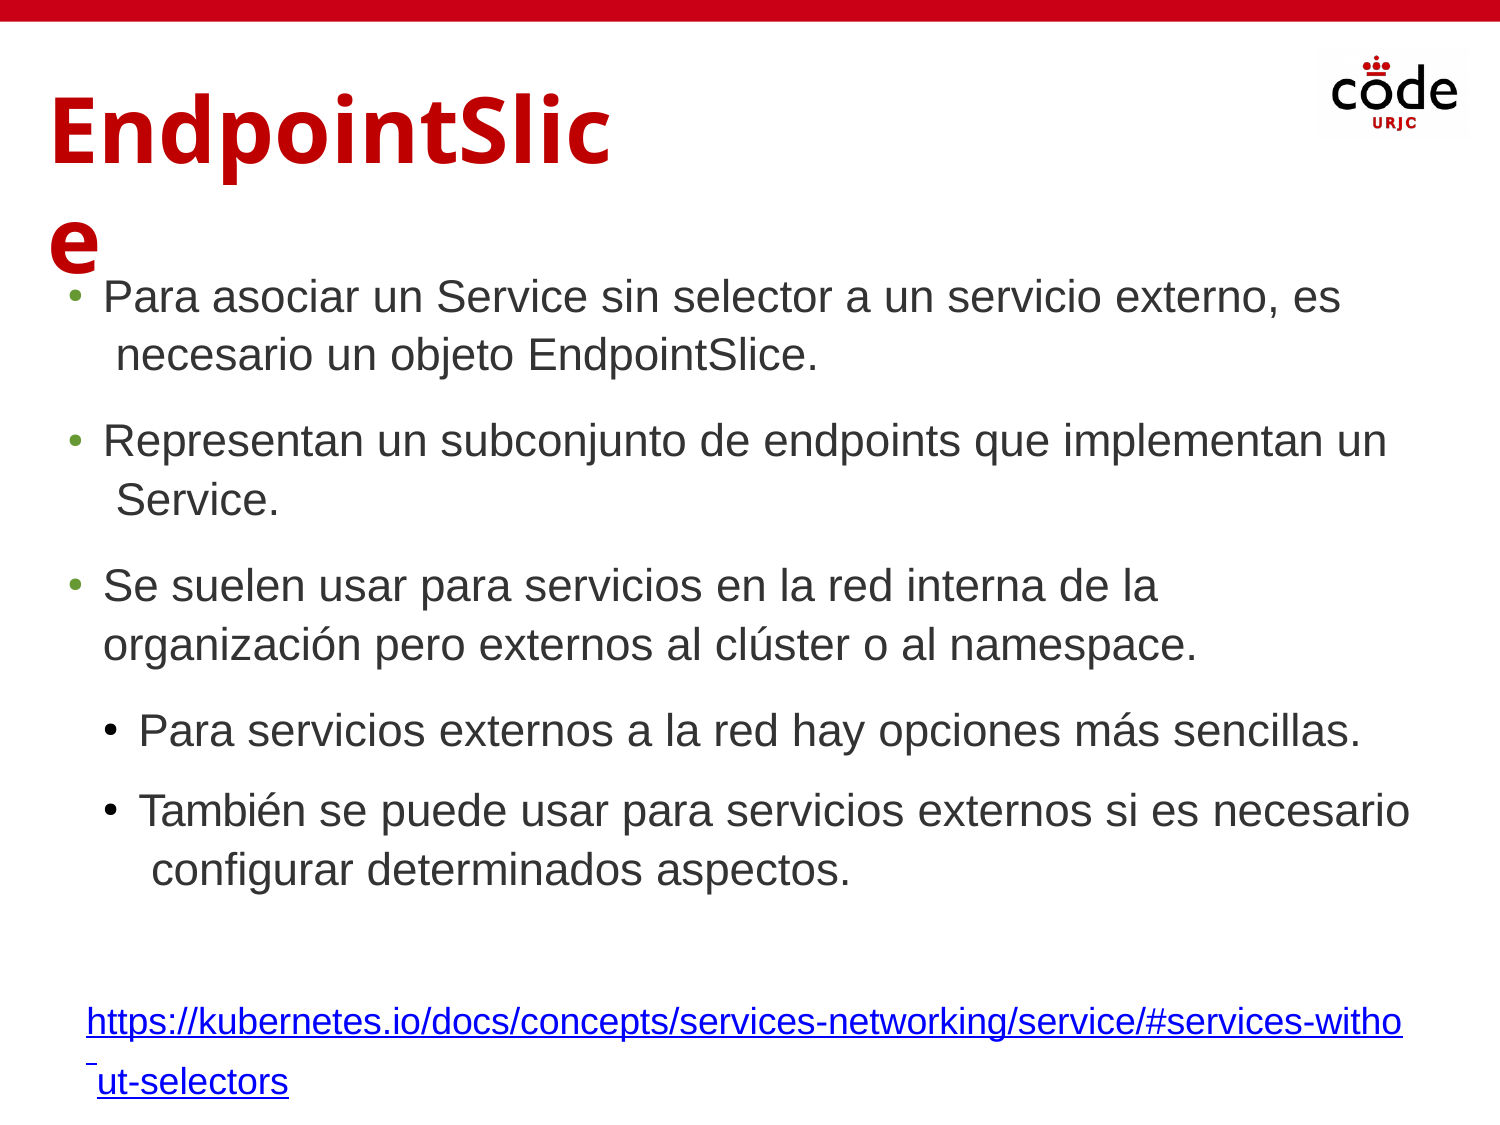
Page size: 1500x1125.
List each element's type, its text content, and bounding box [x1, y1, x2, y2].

text_box ● [65, 292, 86, 306]
text_box ● [100, 712, 122, 740]
text_box ● [65, 423, 86, 450]
text_box https://kubernetes.io/docs/concepts/services-networking/service/#services-witho ut-selectors [84, 994, 1414, 1075]
text_box ● [65, 567, 86, 595]
text_box Para asociar un Service sin selector a un servicio externo, es necesario un objeto EndpointSlice. [100, 260, 1347, 380]
title EndpointSlice [45, 69, 633, 292]
picture [1317, 47, 1470, 140]
text_box ● [100, 792, 122, 820]
text_box Representan un subconjunto de endpoints que implementan un Service. [100, 405, 1394, 525]
text_box Se suelen usar para servicios en la red interna de la organización pero externos al clúster o al namespace. [100, 549, 1204, 670]
text_box Para servicios externos a la red hay opciones más sencillas. También se puede usar para servicios externos si es necesario configurar determinados aspectos. [136, 672, 1420, 895]
